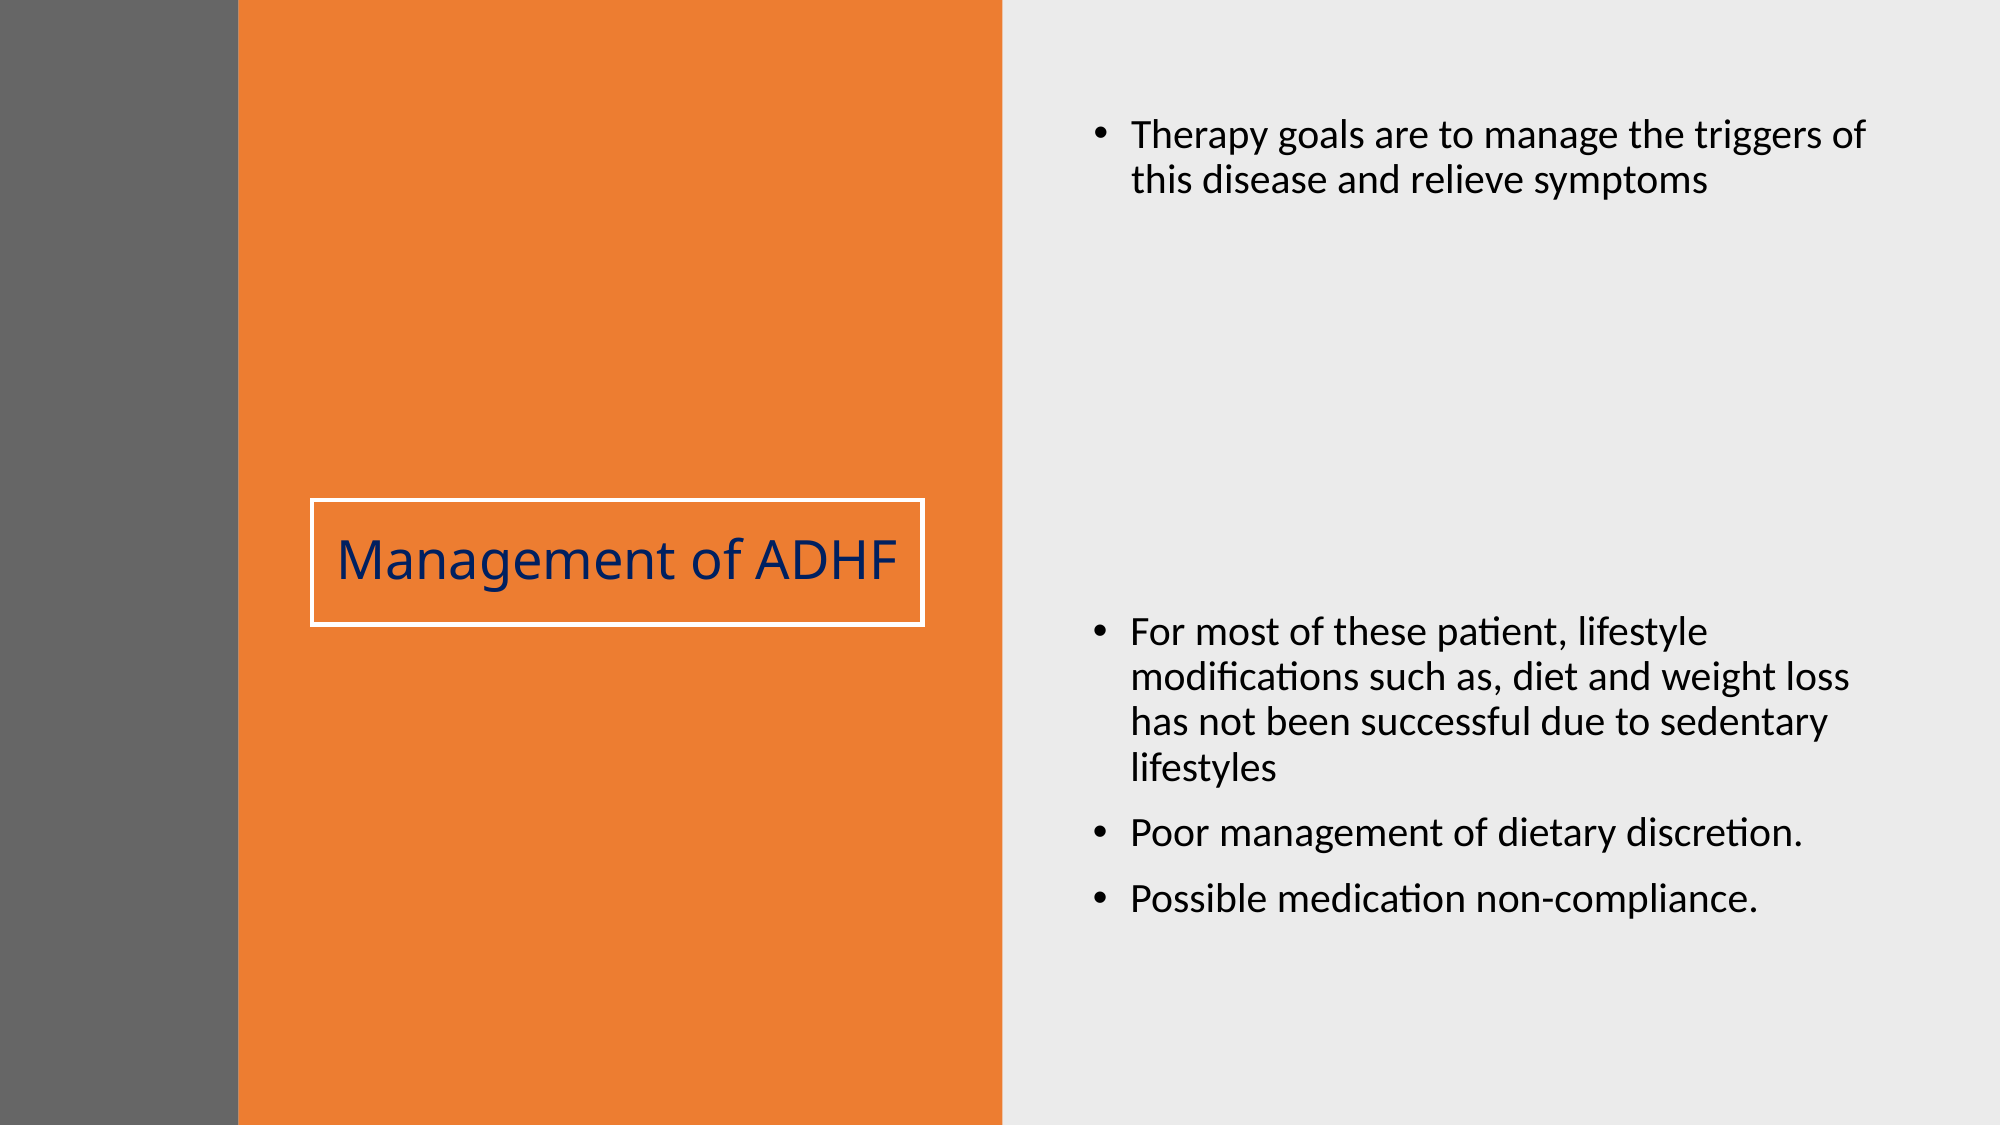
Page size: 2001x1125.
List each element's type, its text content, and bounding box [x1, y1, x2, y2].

title Management of ADHF [311, 500, 923, 625]
text_box [1003, 0, 2000, 1125]
list For most of these patient, lifestyle modifications such as, diet and weight loss has not been successful due to sedentary lifestyles Poor management of dietary discretion. Possible medication non-compliance. [1077, 602, 1908, 1020]
text_box [239, 0, 1003, 1125]
list Therapy goals are to manage the triggers of this disease and relieve symptoms [1078, 104, 1908, 523]
text_box [0, 0, 239, 1125]
